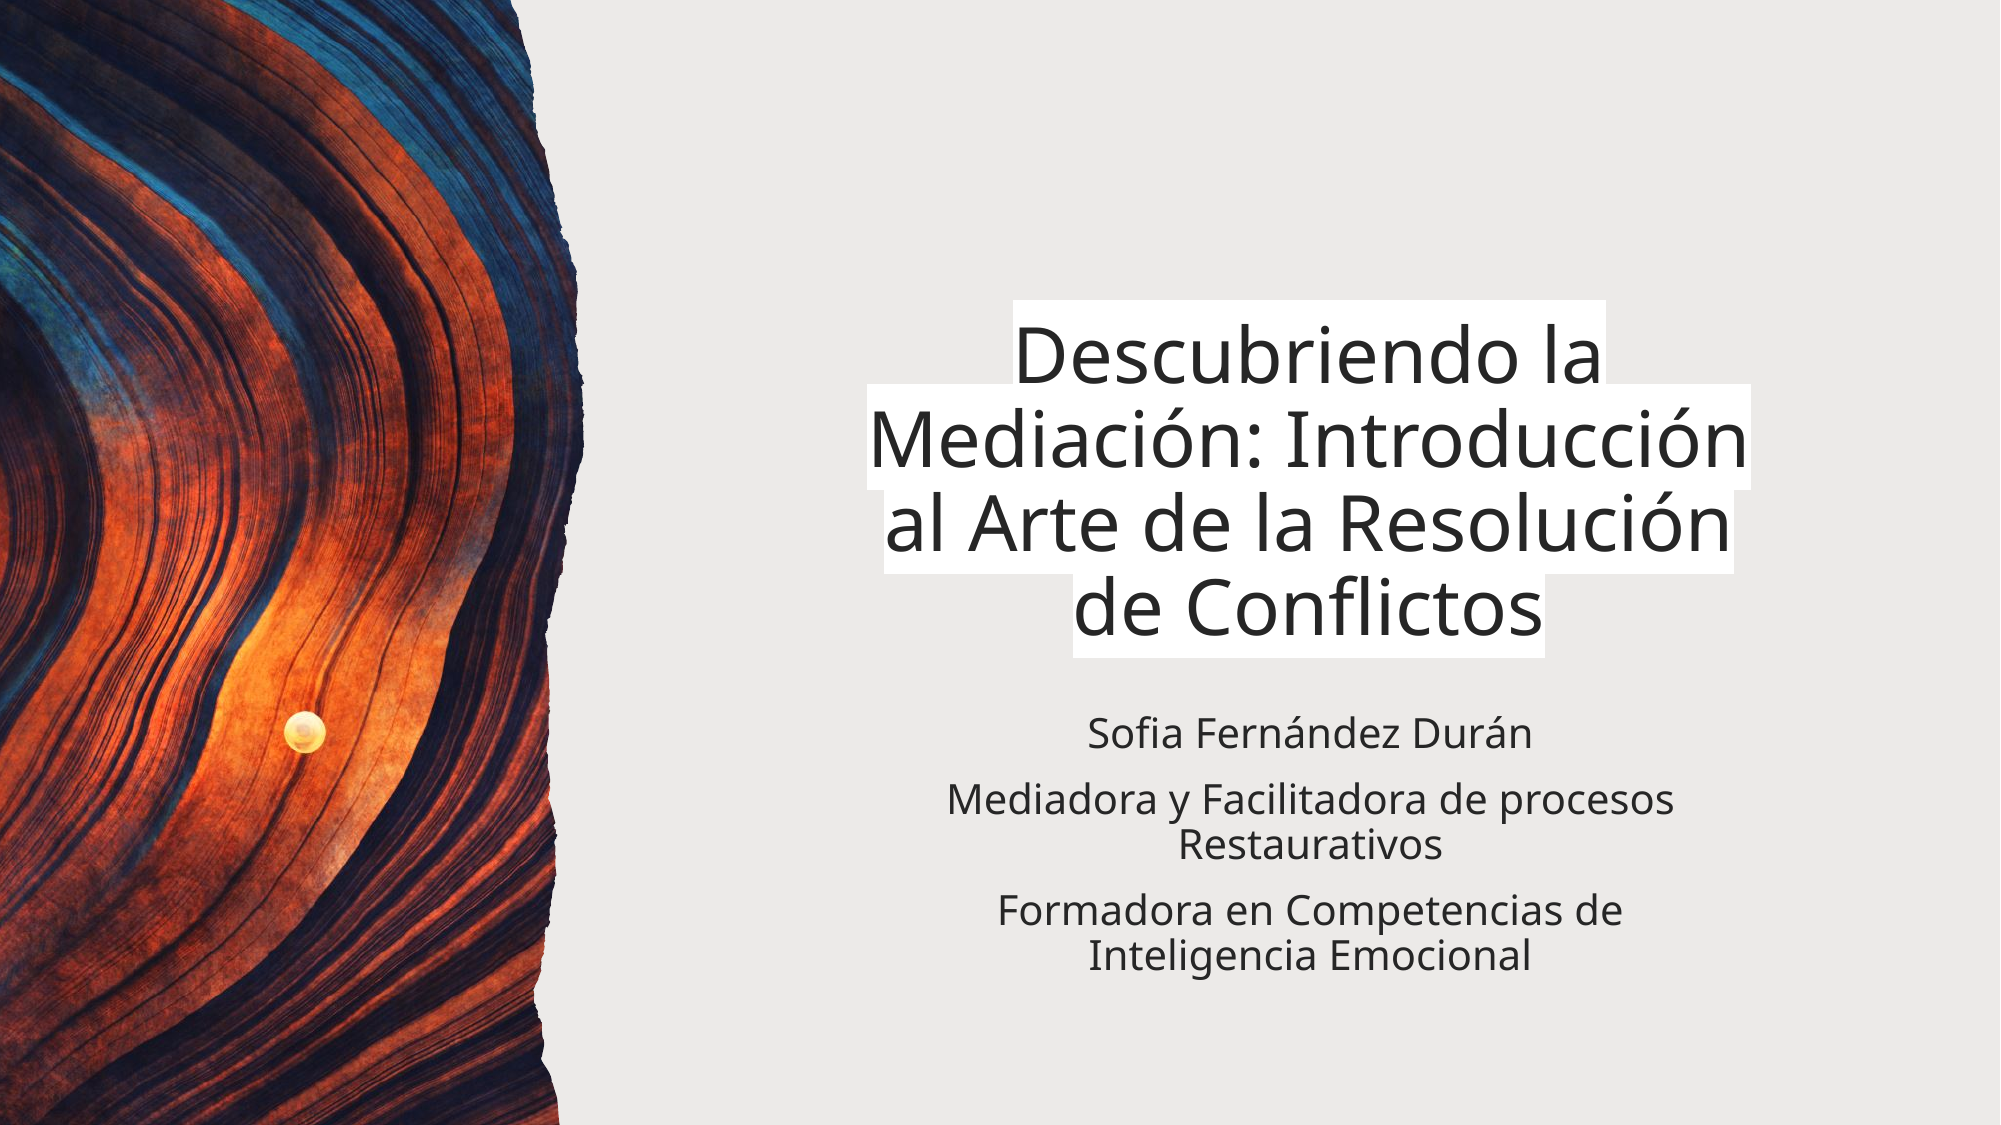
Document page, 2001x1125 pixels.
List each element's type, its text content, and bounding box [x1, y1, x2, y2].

title Descubriendo la Mediación: Introducción al Arte de la Resolución de Conflictos [846, 256, 1772, 660]
picture [0, 0, 585, 1125]
text_box [585, 0, 2000, 1125]
subtitle Sofia Fernández Durán Mediadora y Facilitadora de procesos Restaurativos Formadora en Competencias de Inteligencia Emocional [926, 705, 1695, 894]
